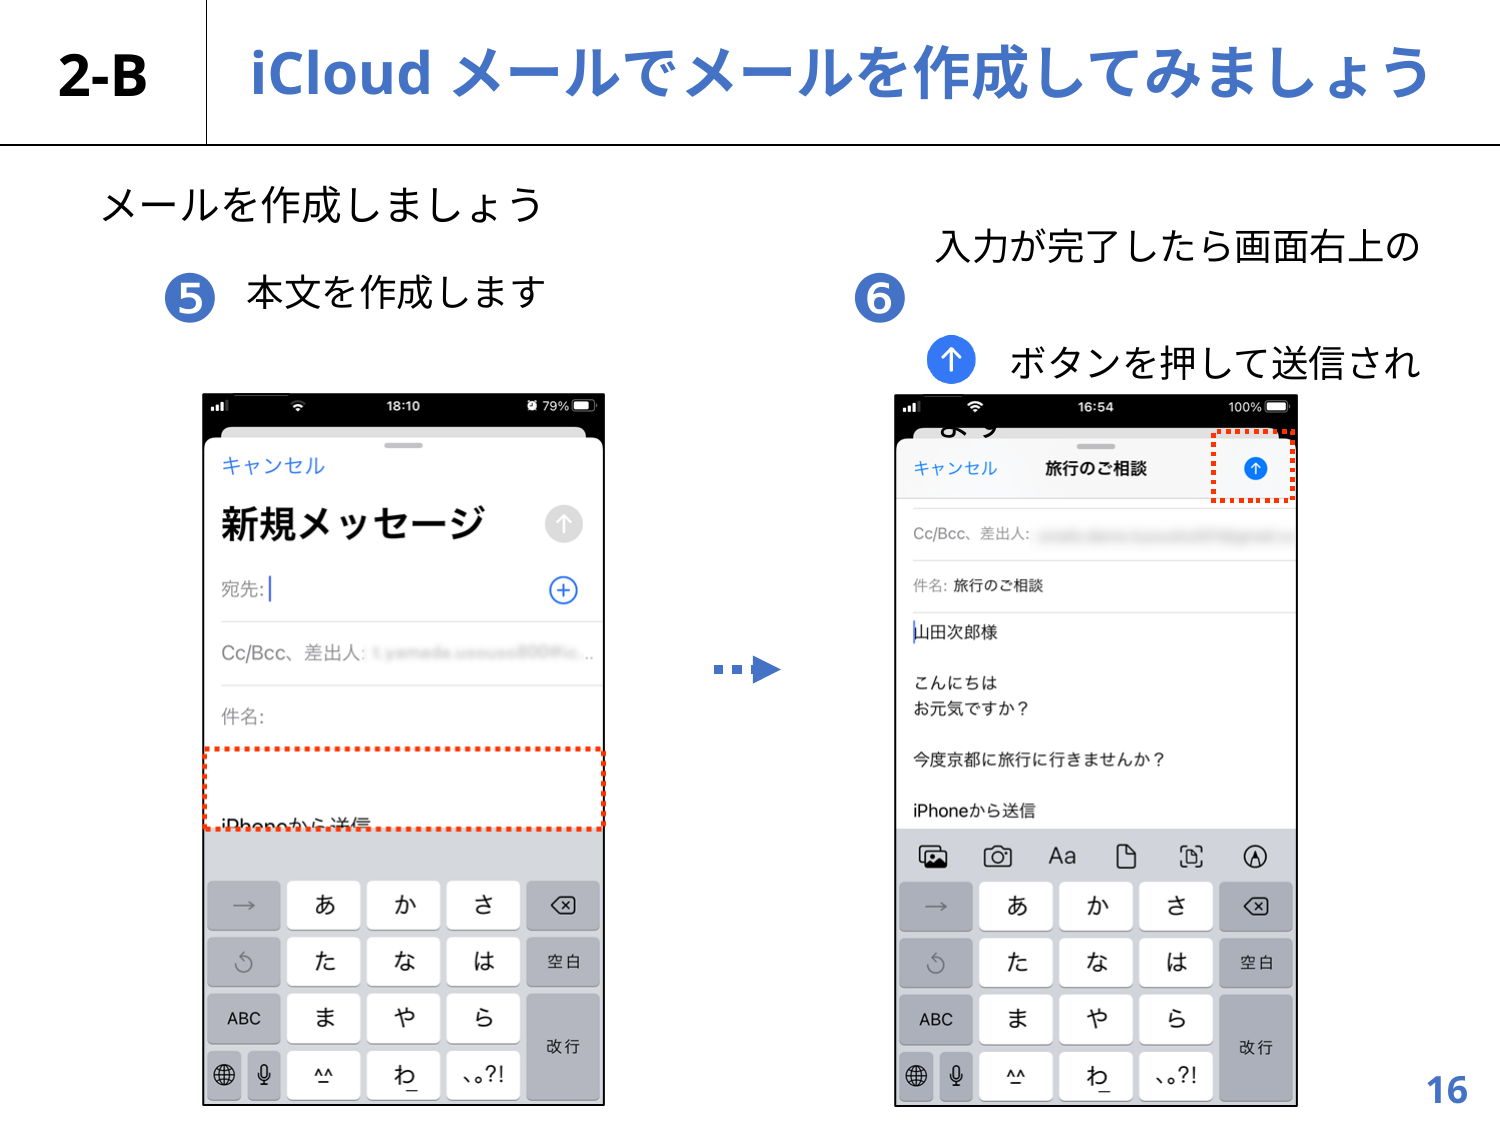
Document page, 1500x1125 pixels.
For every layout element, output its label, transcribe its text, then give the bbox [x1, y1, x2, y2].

title 2-B [0, 0, 206, 144]
text_box 16 [1399, 1064, 1495, 1112]
text_box ❻ [835, 248, 919, 343]
picture [894, 394, 1298, 1107]
text_box 本文を作成します [231, 248, 731, 322]
text_box iCloudメールでメールを作成してみましょう [230, 24, 1459, 119]
text_box ❺ [145, 248, 223, 343]
text_box メールを作成しましょう [83, 177, 1459, 237]
picture [921, 328, 980, 388]
text_box 入力が完了したら画面右上の ボタンを押して送信されます [919, 202, 1469, 451]
picture [202, 393, 606, 1106]
